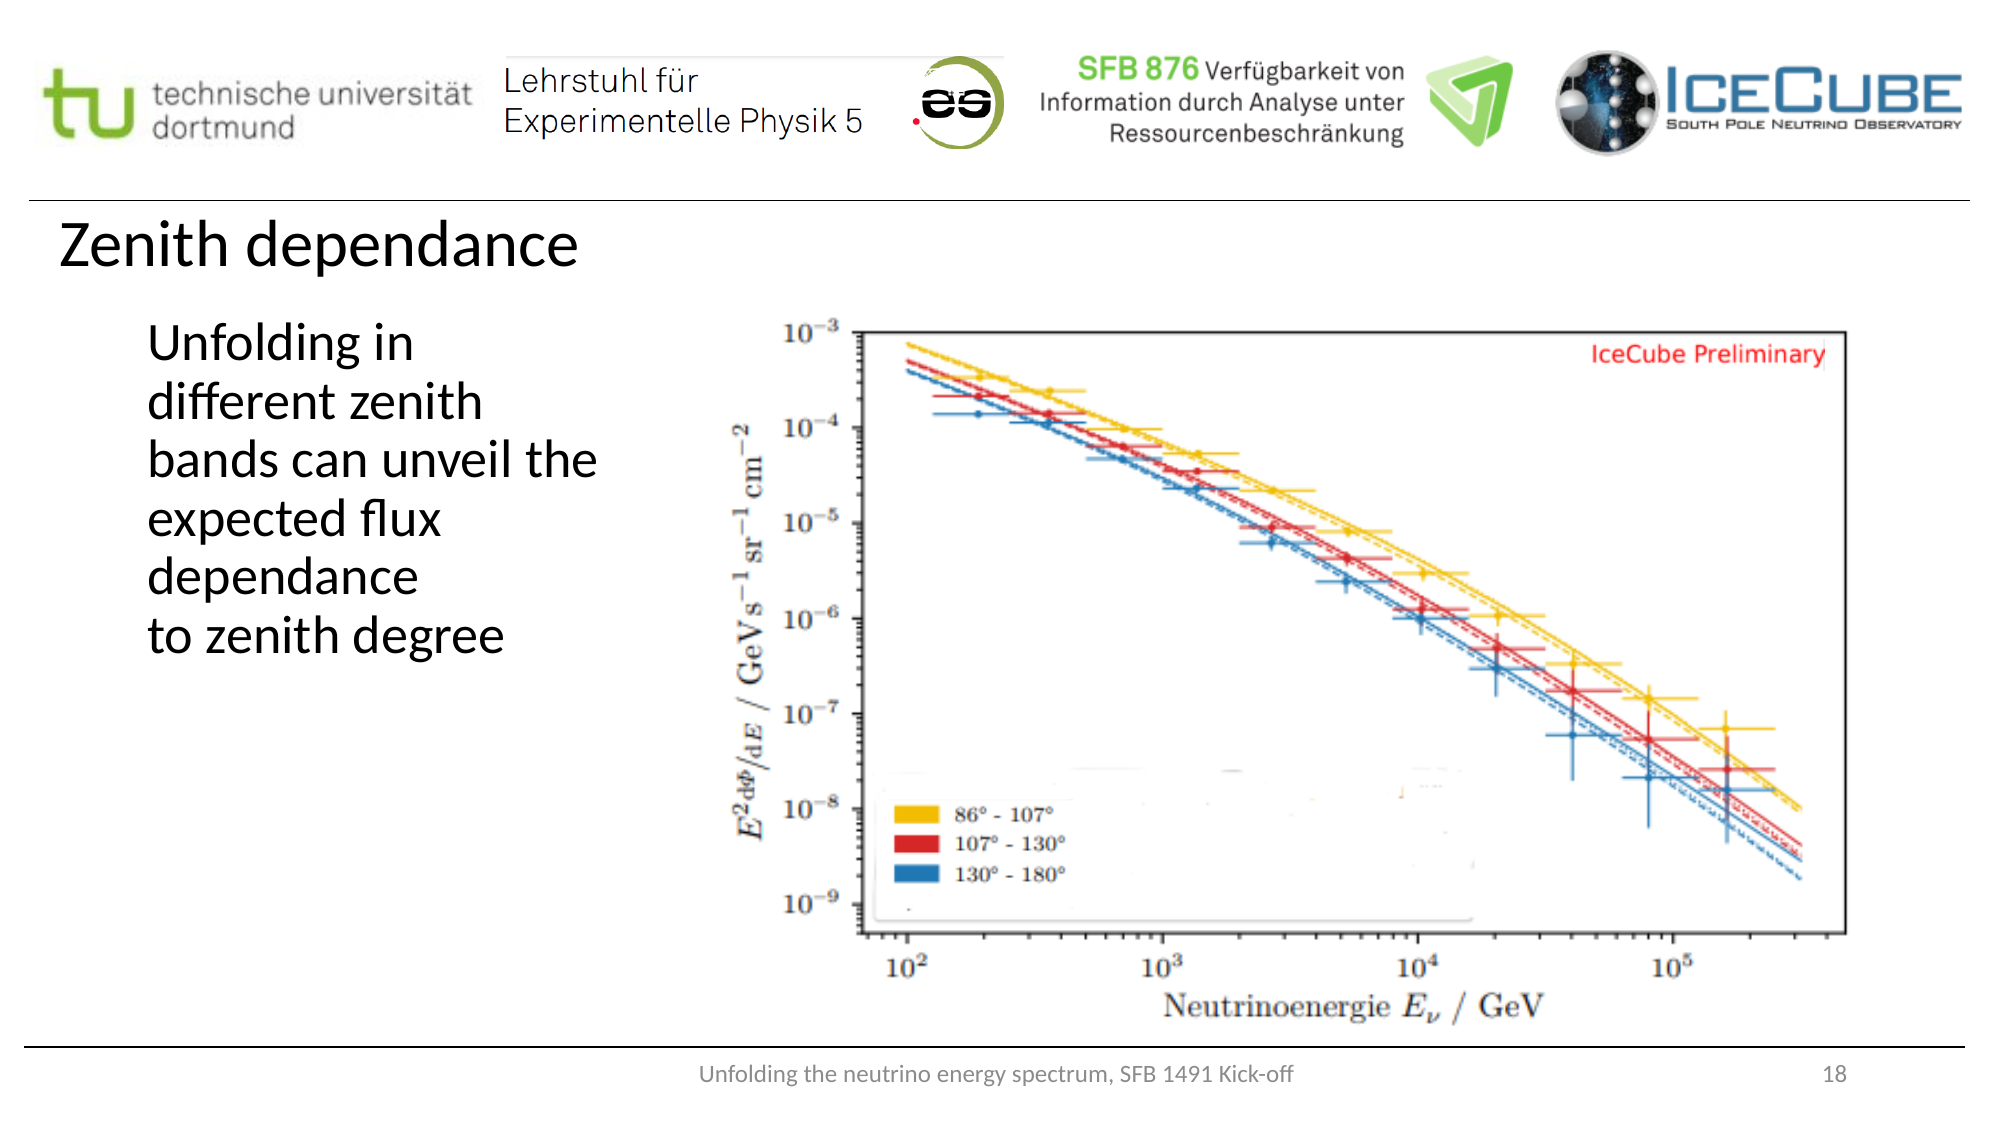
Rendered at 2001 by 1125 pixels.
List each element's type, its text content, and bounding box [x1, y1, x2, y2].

picture [1533, 26, 1985, 181]
picture [506, 56, 1004, 149]
text_box Unfolding in different zenith bands can unveil the expected flux dependance to zenith degree [132, 306, 624, 1021]
text_box Zenith dependance [44, 201, 755, 339]
footer Unfolding the neutrino energy spectrum, SFB 1491 Kick-off [662, 1042, 1338, 1046]
picture [34, 60, 486, 147]
slide_number 18 [1412, 1042, 1863, 1046]
slide_number 18 [1412, 1048, 1863, 1103]
picture [713, 270, 1865, 1037]
picture [1027, 38, 1525, 167]
footer Unfolding the neutrino energy spectrum, SFB 1491 Kick-off [662, 1048, 1338, 1103]
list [889, 799, 1073, 905]
